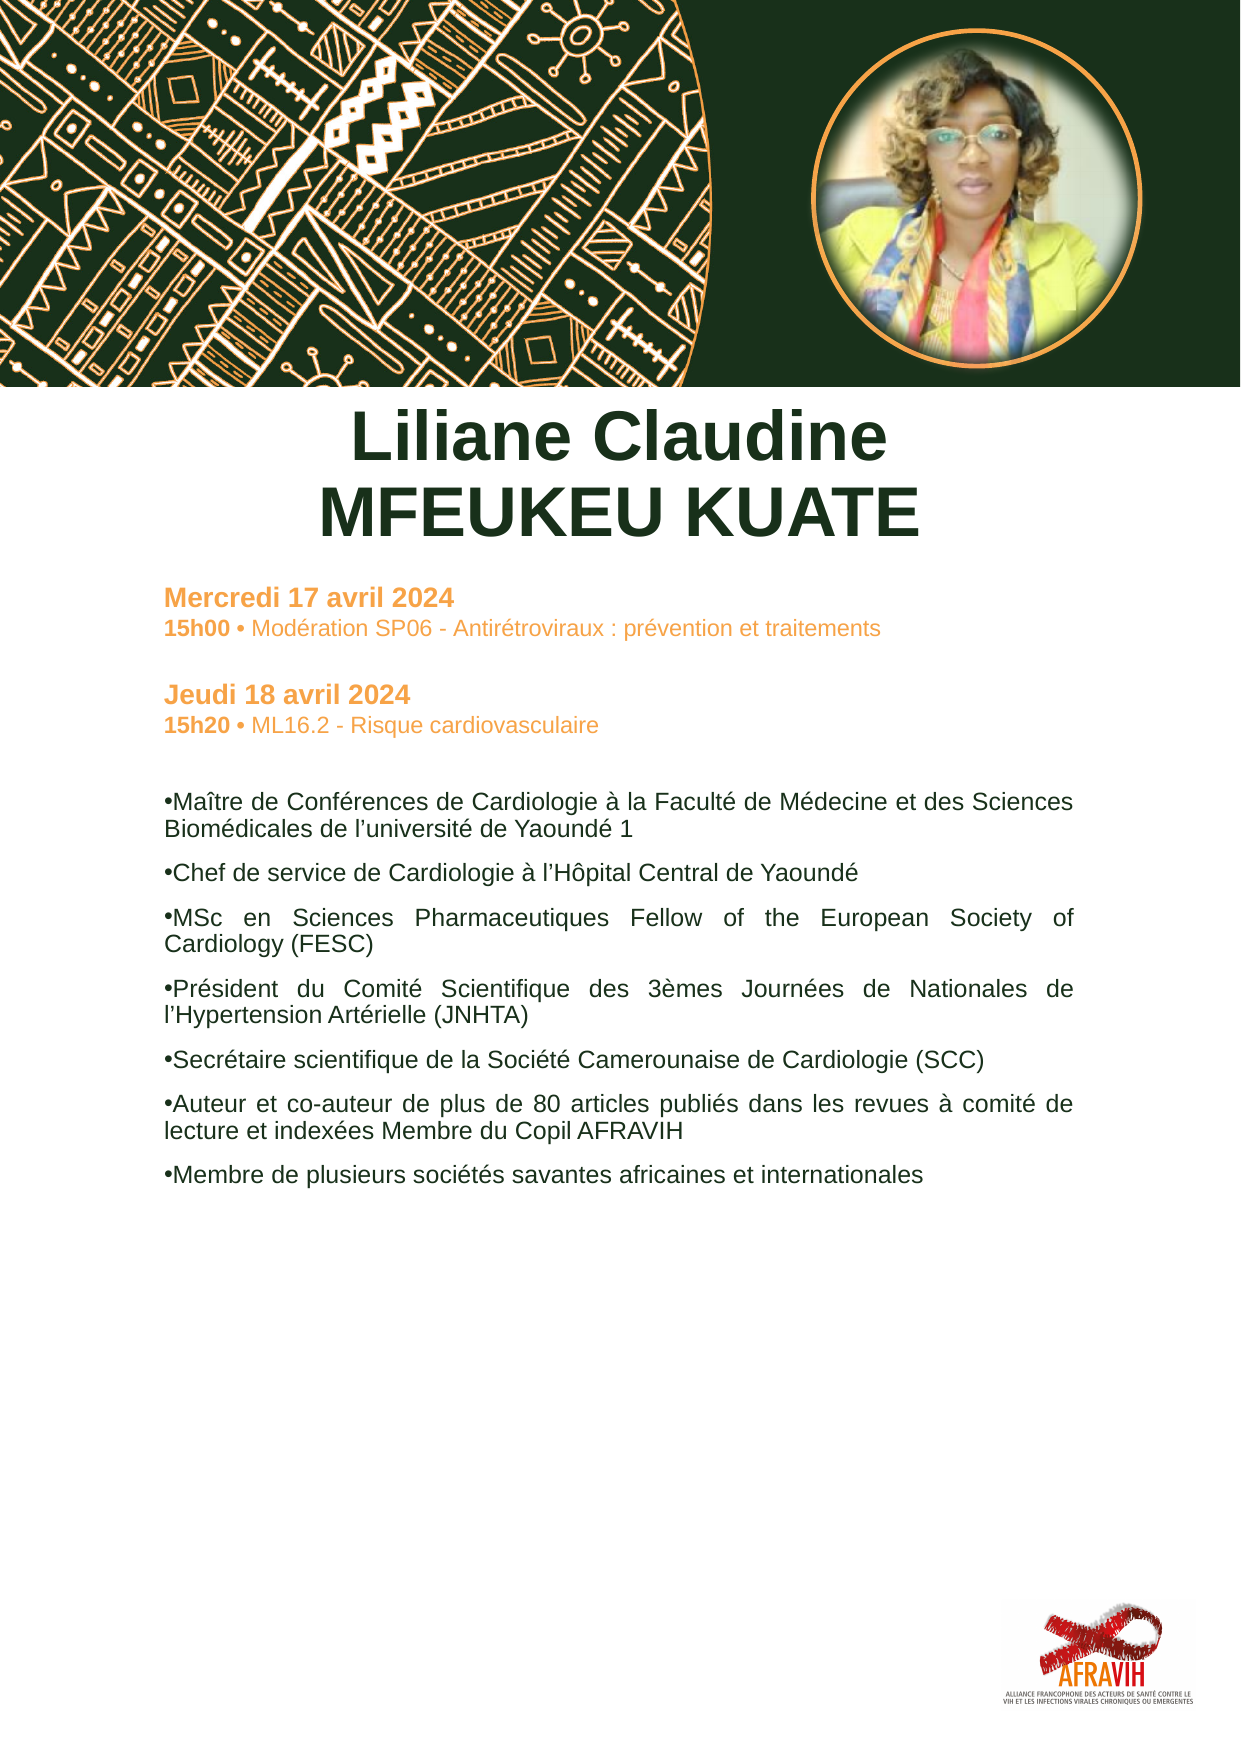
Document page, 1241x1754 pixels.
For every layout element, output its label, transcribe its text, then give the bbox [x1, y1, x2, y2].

subtitle Maître de Conférences de Cardiologie à la Faculté de Médecine et des Sciences Biomédicales de l’université de Yaoundé 1 Chef de service de Cardiologie à l’Hôpital Central de Yaoundé MSc en Sciences Pharmaceutiques Fellow of the European Society of Cardiology (FESC) Président du Comité Scientifique des 3èmes Journées de Nationales de l’Hypertension Artérielle (JNHTA) Secrétaire scientifique de la Société Camerounaise de Cardiologie (SCC) Auteur et co-auteur de plus de 80 articles publiés dans les revues à comité de lecture et indexées Membre du Copil AFRAVIH Membre de plusieurs sociétés savantes africaines et internationales [149, 781, 1091, 1190]
text_box Jeudi 18 avril 2024 15h20 • ML16.2 - Risque cardiovasculaire [149, 702, 1091, 771]
title Liliane Claudine MFEUKEU KUATE [291, 387, 949, 560]
text_box Mercredi 17 avril 2024 15h00 • Modération SP06 - Antirétroviraux : prévention et traitements [149, 571, 1091, 702]
picture [0, 0, 1241, 387]
picture [1001, 1599, 1196, 1711]
